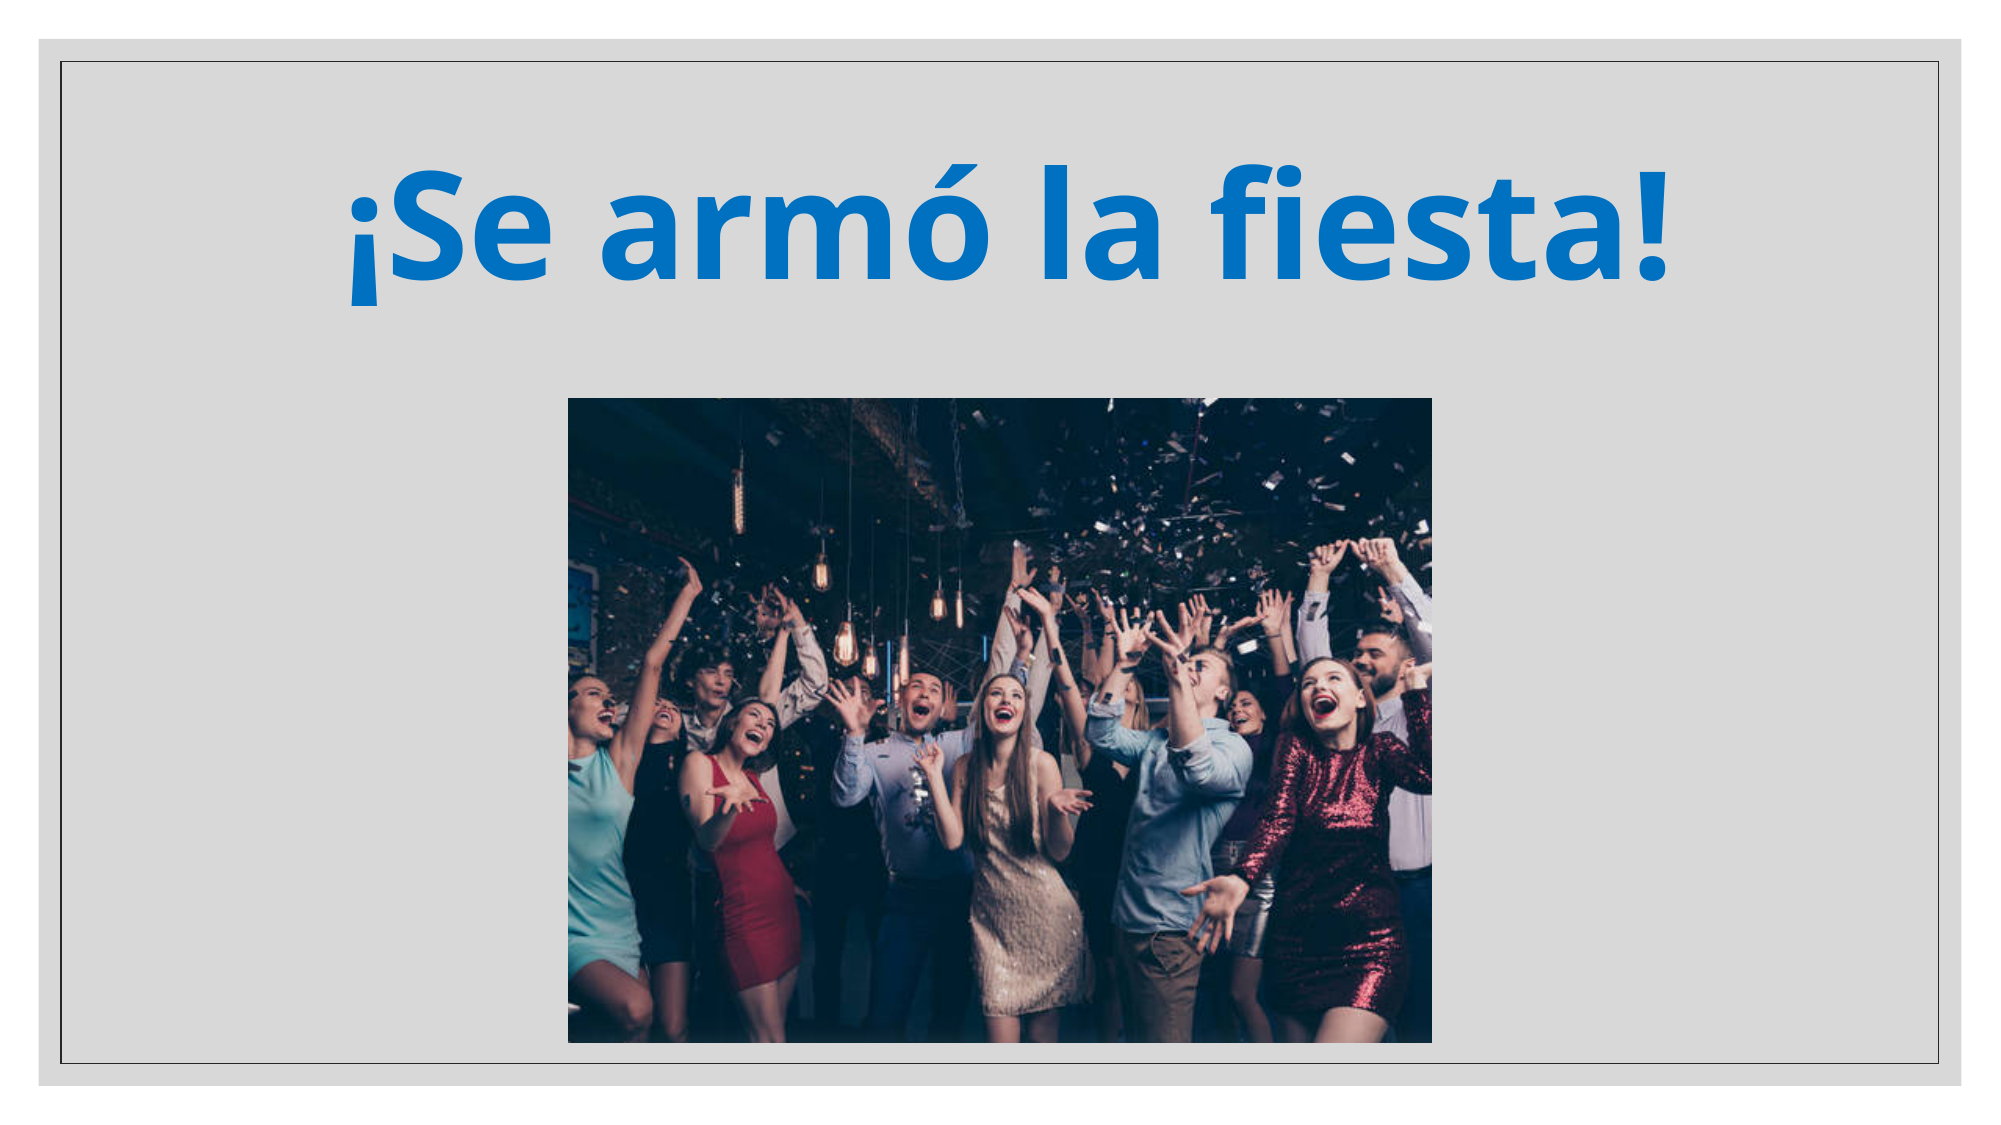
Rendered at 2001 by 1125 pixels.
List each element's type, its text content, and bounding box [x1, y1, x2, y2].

text_box ¡Se armó la fiesta! [328, 122, 1690, 318]
picture [568, 398, 1432, 1043]
